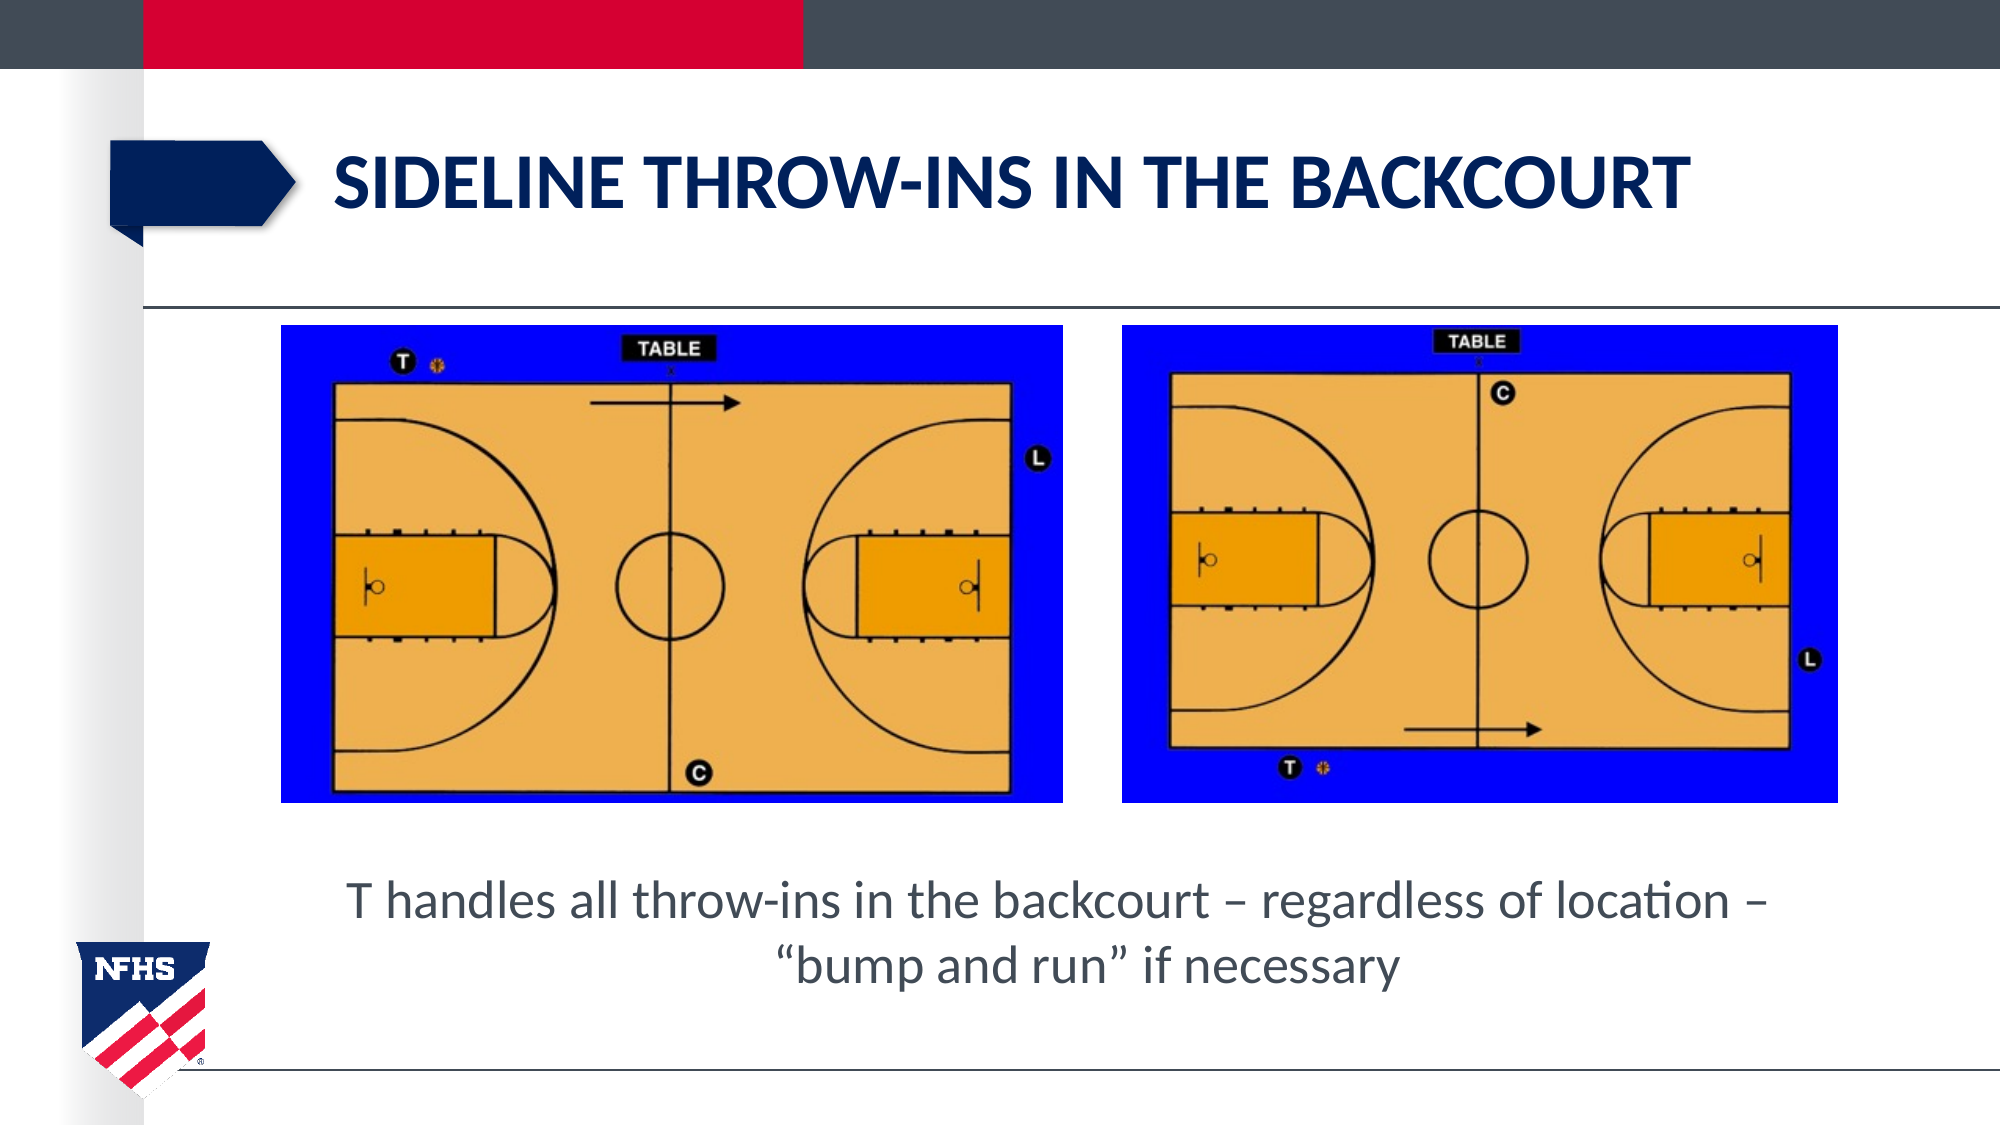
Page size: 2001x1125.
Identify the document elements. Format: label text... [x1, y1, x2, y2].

picture [76, 942, 210, 1099]
title Sideline Throw-Ins in the Backcourt [318, 85, 1964, 285]
list T handles all throw-ins in the backcourt – regardless of location – “bump and run” if necessary [281, 856, 1839, 1040]
picture [1121, 325, 1839, 803]
picture [281, 325, 1063, 803]
